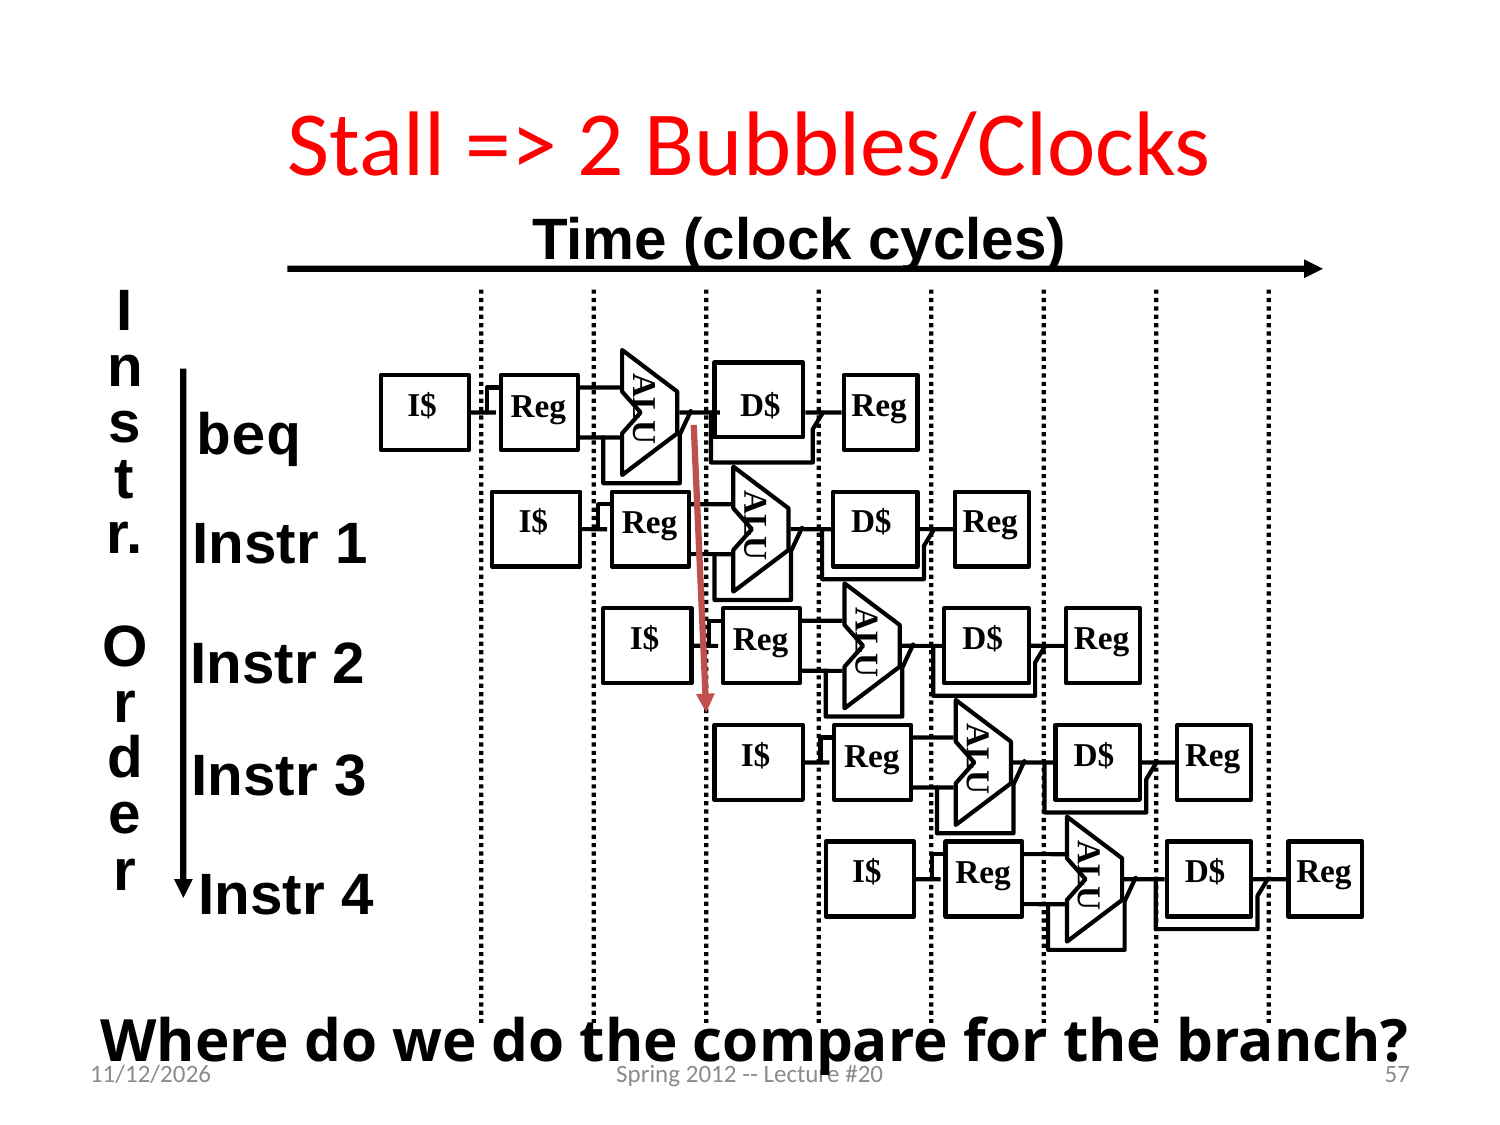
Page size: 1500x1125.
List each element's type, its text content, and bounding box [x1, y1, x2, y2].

slide_number 57 [1074, 1042, 1425, 1103]
text_box Where do we do the compare for the branch? [85, 995, 1424, 1081]
title Stall => 2 Bubbles/Clocks [75, 45, 1425, 233]
footer Spring 2012 -- Lecture #20 [512, 1042, 988, 1103]
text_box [86, 193, 1367, 1024]
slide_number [75, 1042, 425, 1103]
